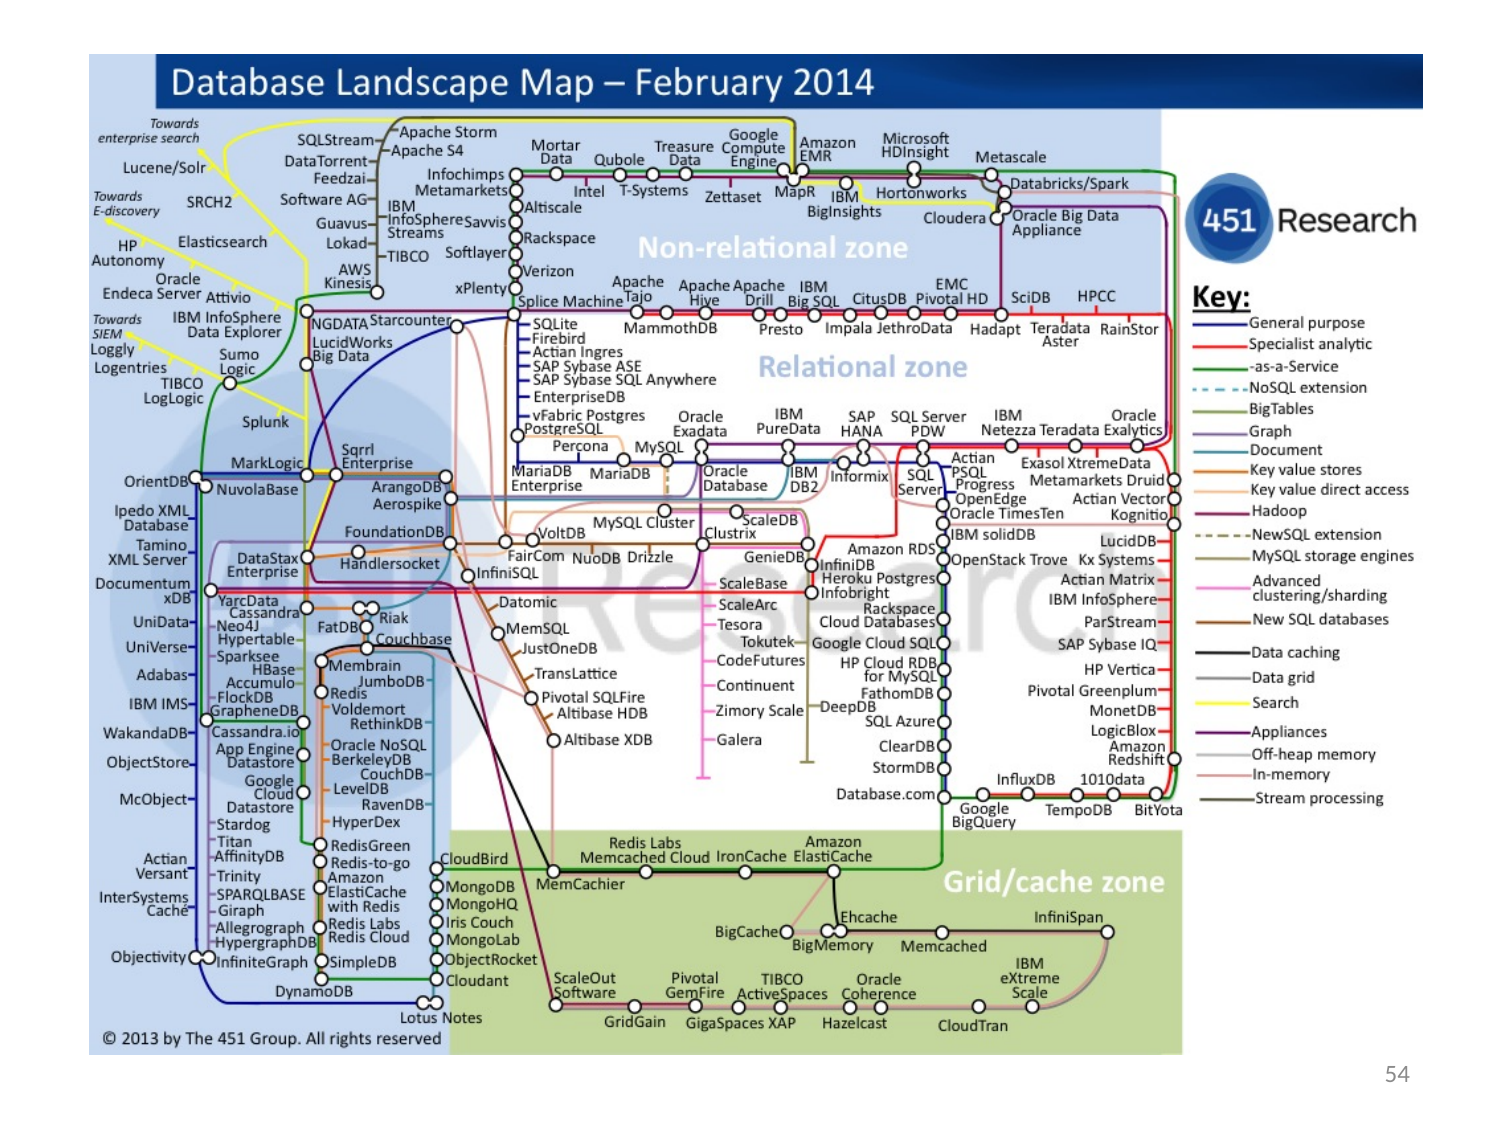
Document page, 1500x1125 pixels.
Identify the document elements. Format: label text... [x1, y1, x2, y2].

slide_number 54 [1074, 1061, 1425, 1103]
picture [89, 53, 1424, 1055]
